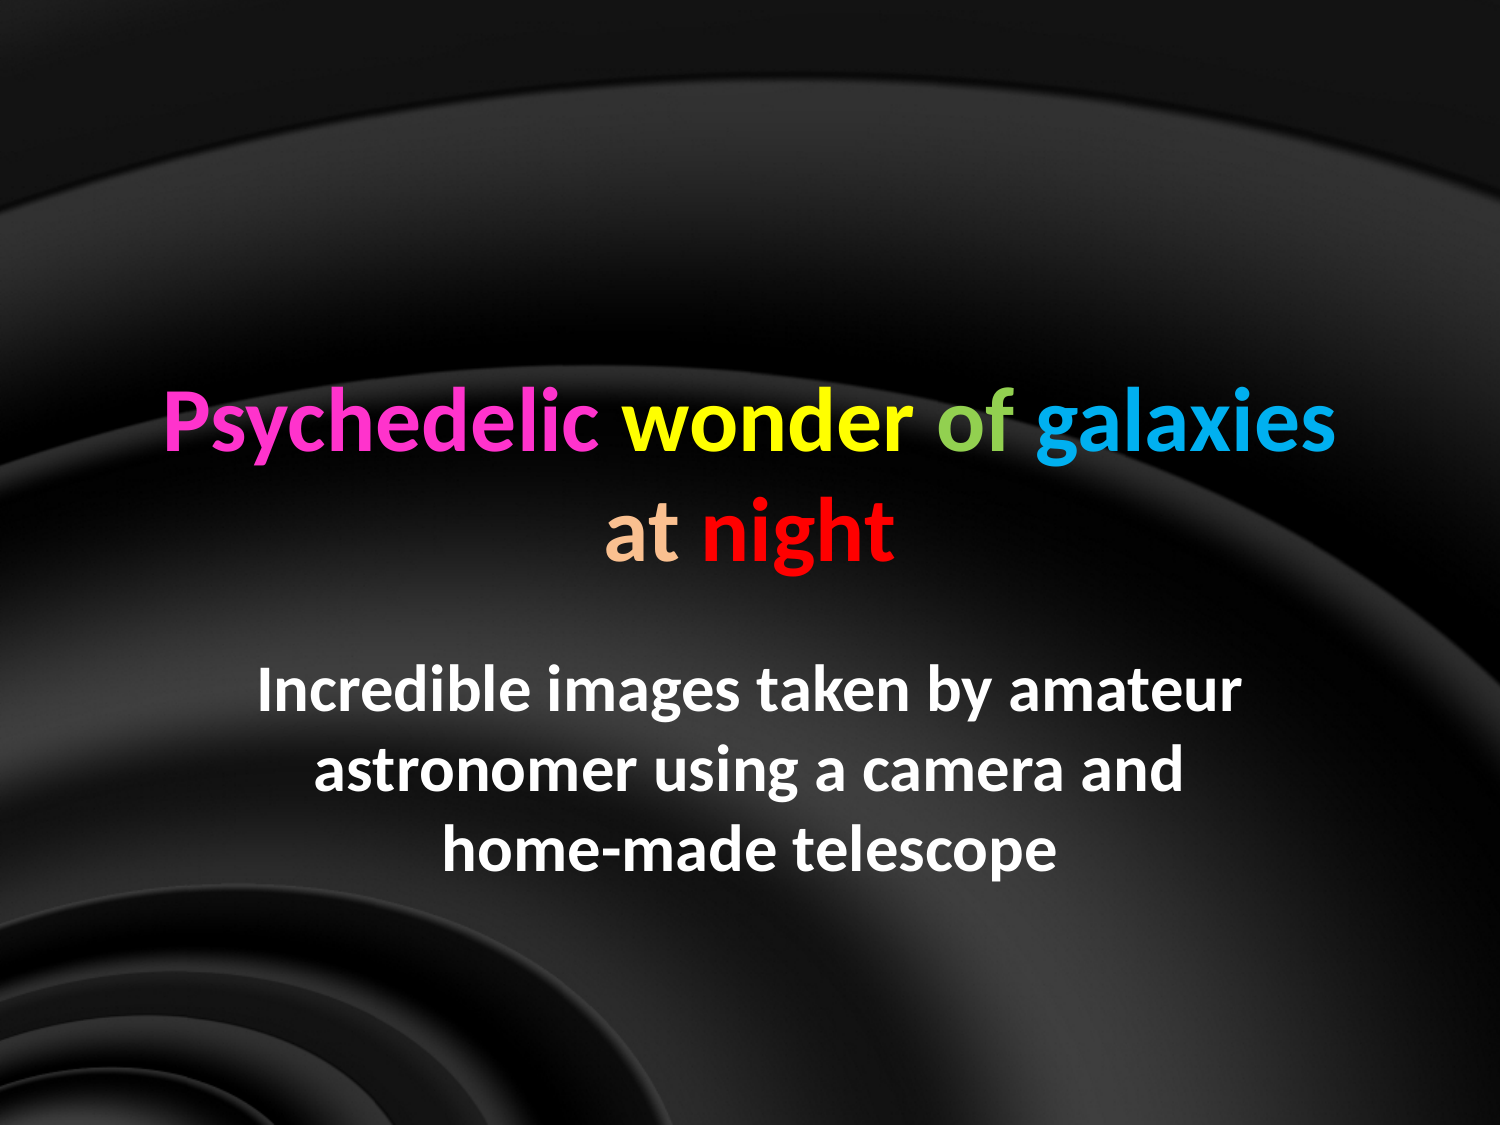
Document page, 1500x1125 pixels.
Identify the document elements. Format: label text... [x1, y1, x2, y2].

picture [0, 0, 1500, 1125]
title Psychedelic wonder of galaxies at night [112, 349, 1388, 591]
subtitle Incredible images taken by amateur astronomer using a camera and home-made telescope [225, 637, 1275, 925]
